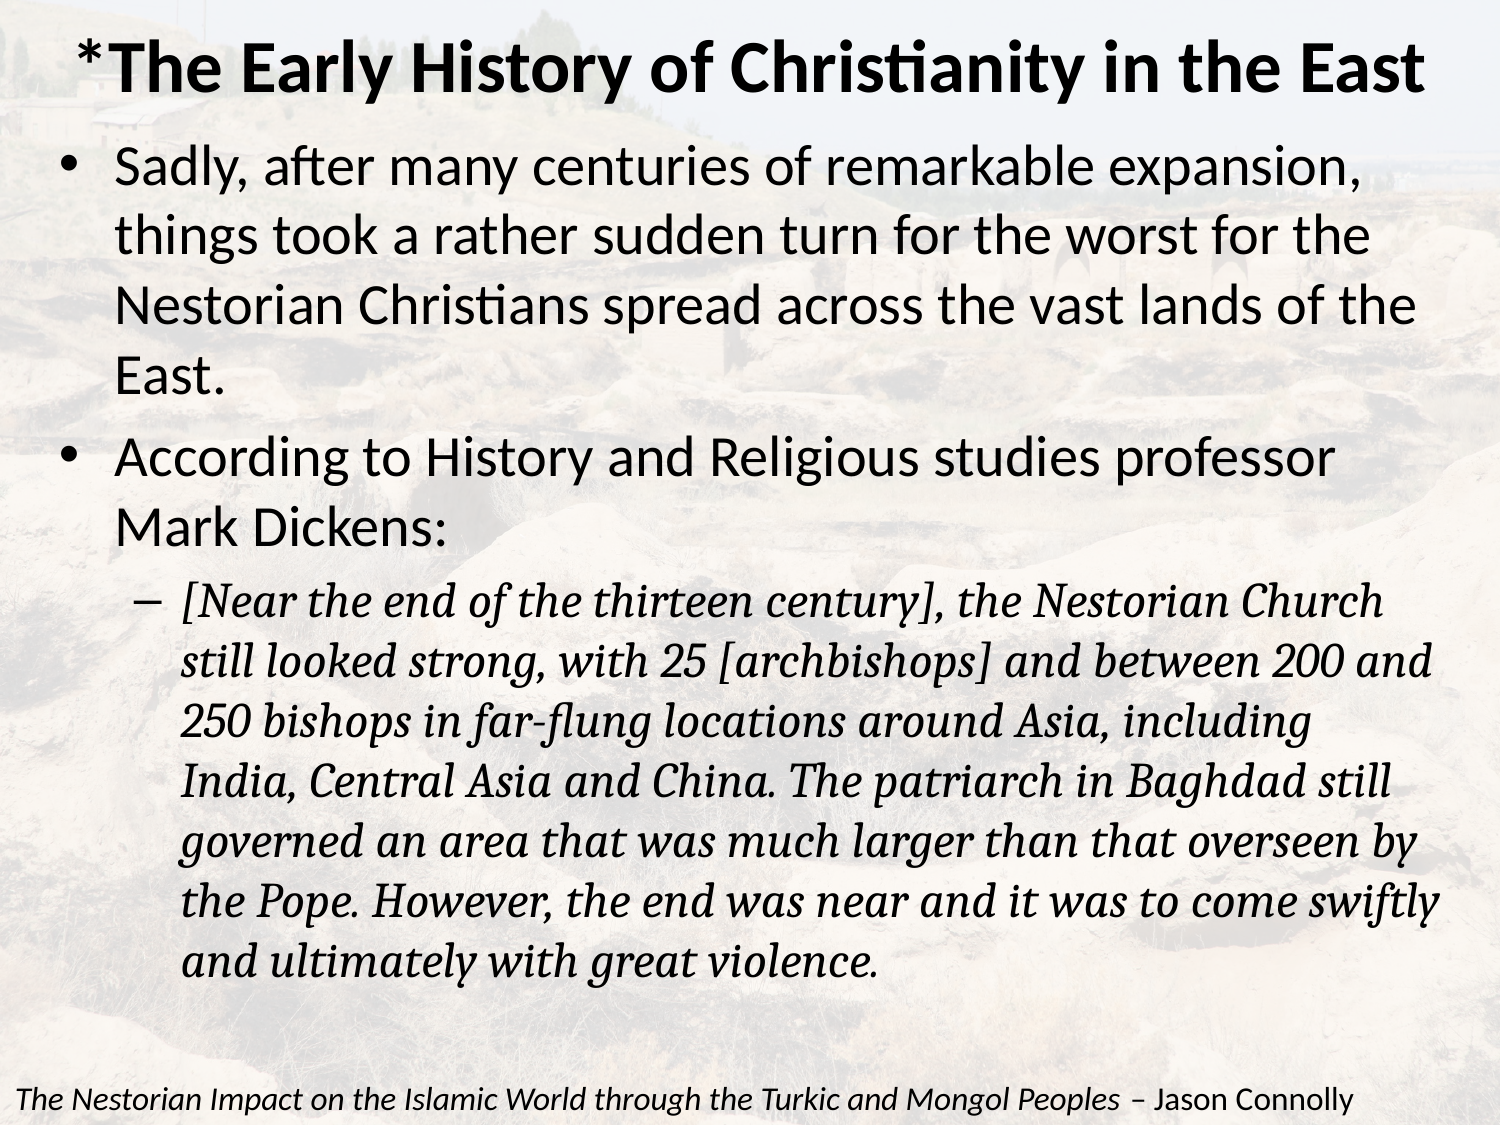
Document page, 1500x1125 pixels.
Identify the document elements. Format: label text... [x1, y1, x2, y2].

title *The Early History of Christianity in the East [0, 0, 1500, 125]
text_box The Nestorian Impact on the Islamic World through the Turkic and Mongol Peoples – Jason Connolly [0, 1069, 1500, 1125]
list Sadly, after many centuries of remarkable expansion, things took a rather sudden turn for the worst for the Nestorian Christians spread across the vast lands of the East. According to History and Religious studies professor Mark Dickens: [Near the end of the thirteen century], the Nestorian Church still looked strong, with 25 [archbishops] and between 200 and 250 bishops in far-flung locations around Asia, including India, Central Asia and China. The patriarch in Baghdad still governed an area that was much larger than that overseen by the Pope. However, the end was near and it was to come swiftly and ultimately with great violence. [43, 119, 1457, 1069]
